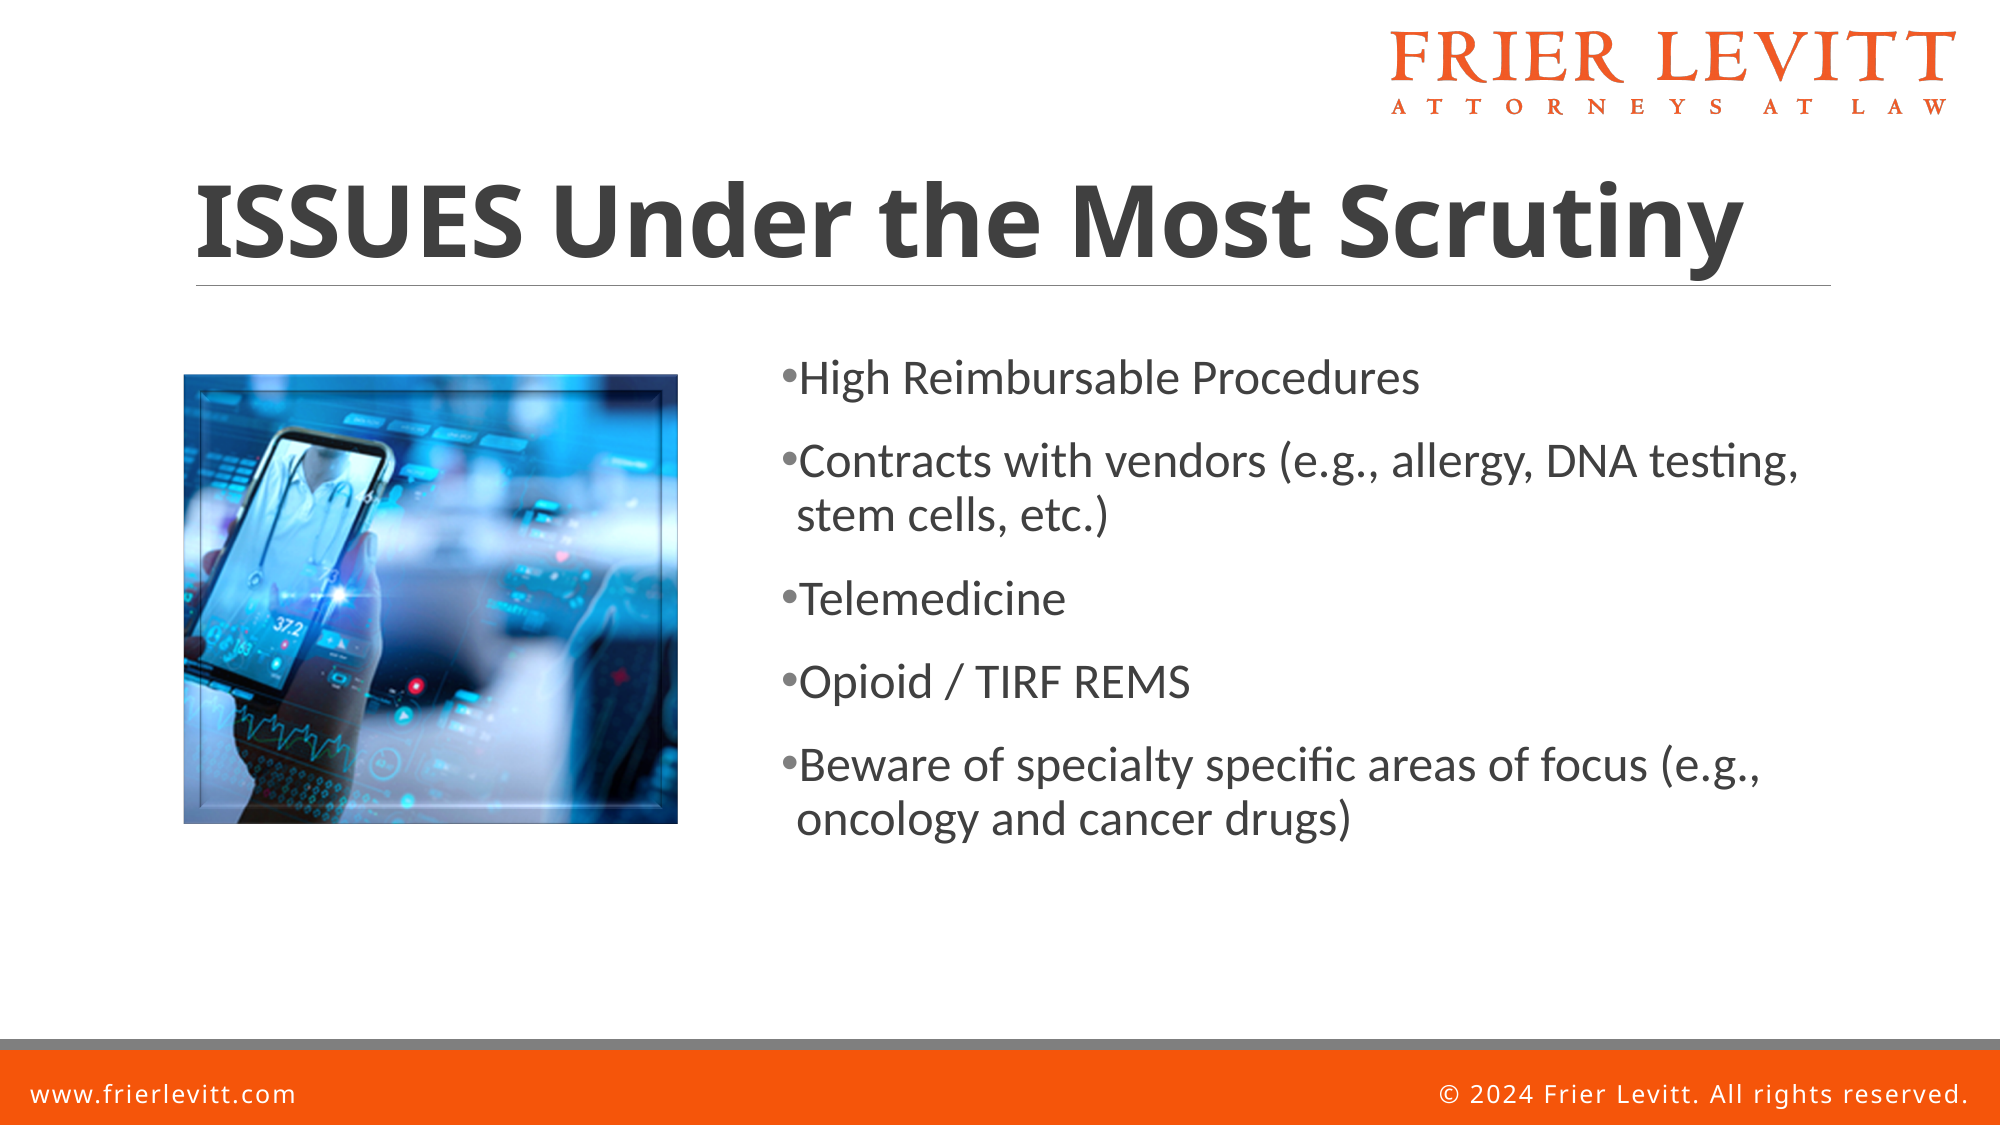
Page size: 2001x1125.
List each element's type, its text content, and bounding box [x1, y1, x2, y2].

picture [1371, 11, 1969, 132]
list High Reimbursable Procedures Contracts with vendors (e.g., allergy, DNA testing, stem cells, etc.) Telemedicine Opioid / TIRF REMS Beware of specialty specific areas of focus (e.g., oncology and cancer drugs) [781, 344, 1851, 1004]
title ISSUES Under the Most Scrutiny [180, 47, 1830, 285]
picture [176, 366, 685, 832]
